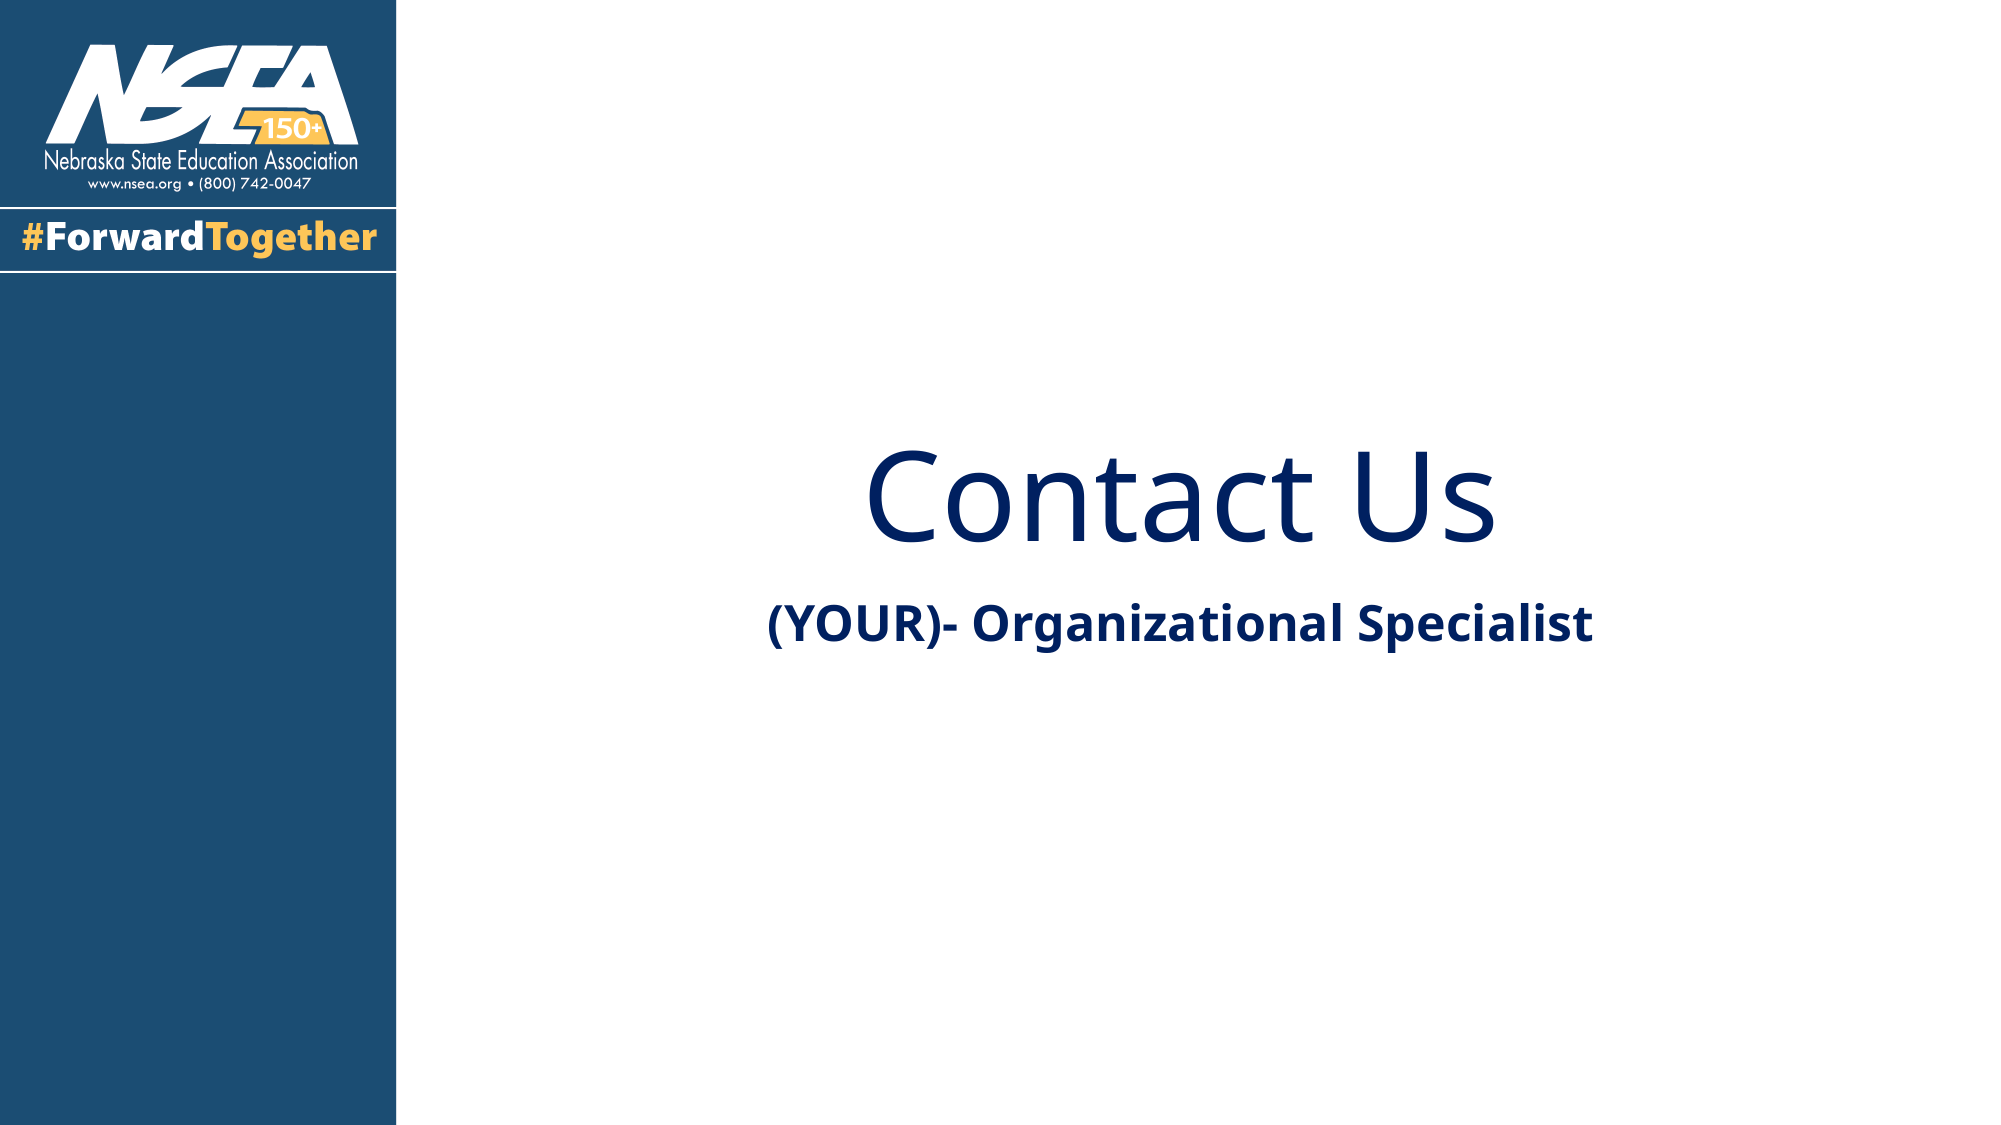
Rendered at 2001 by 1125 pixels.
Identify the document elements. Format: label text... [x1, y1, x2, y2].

title Contact Us [612, 184, 1750, 576]
subtitle (YOUR)- Organizational Specialist [612, 590, 1750, 863]
picture [0, 0, 2000, 1125]
